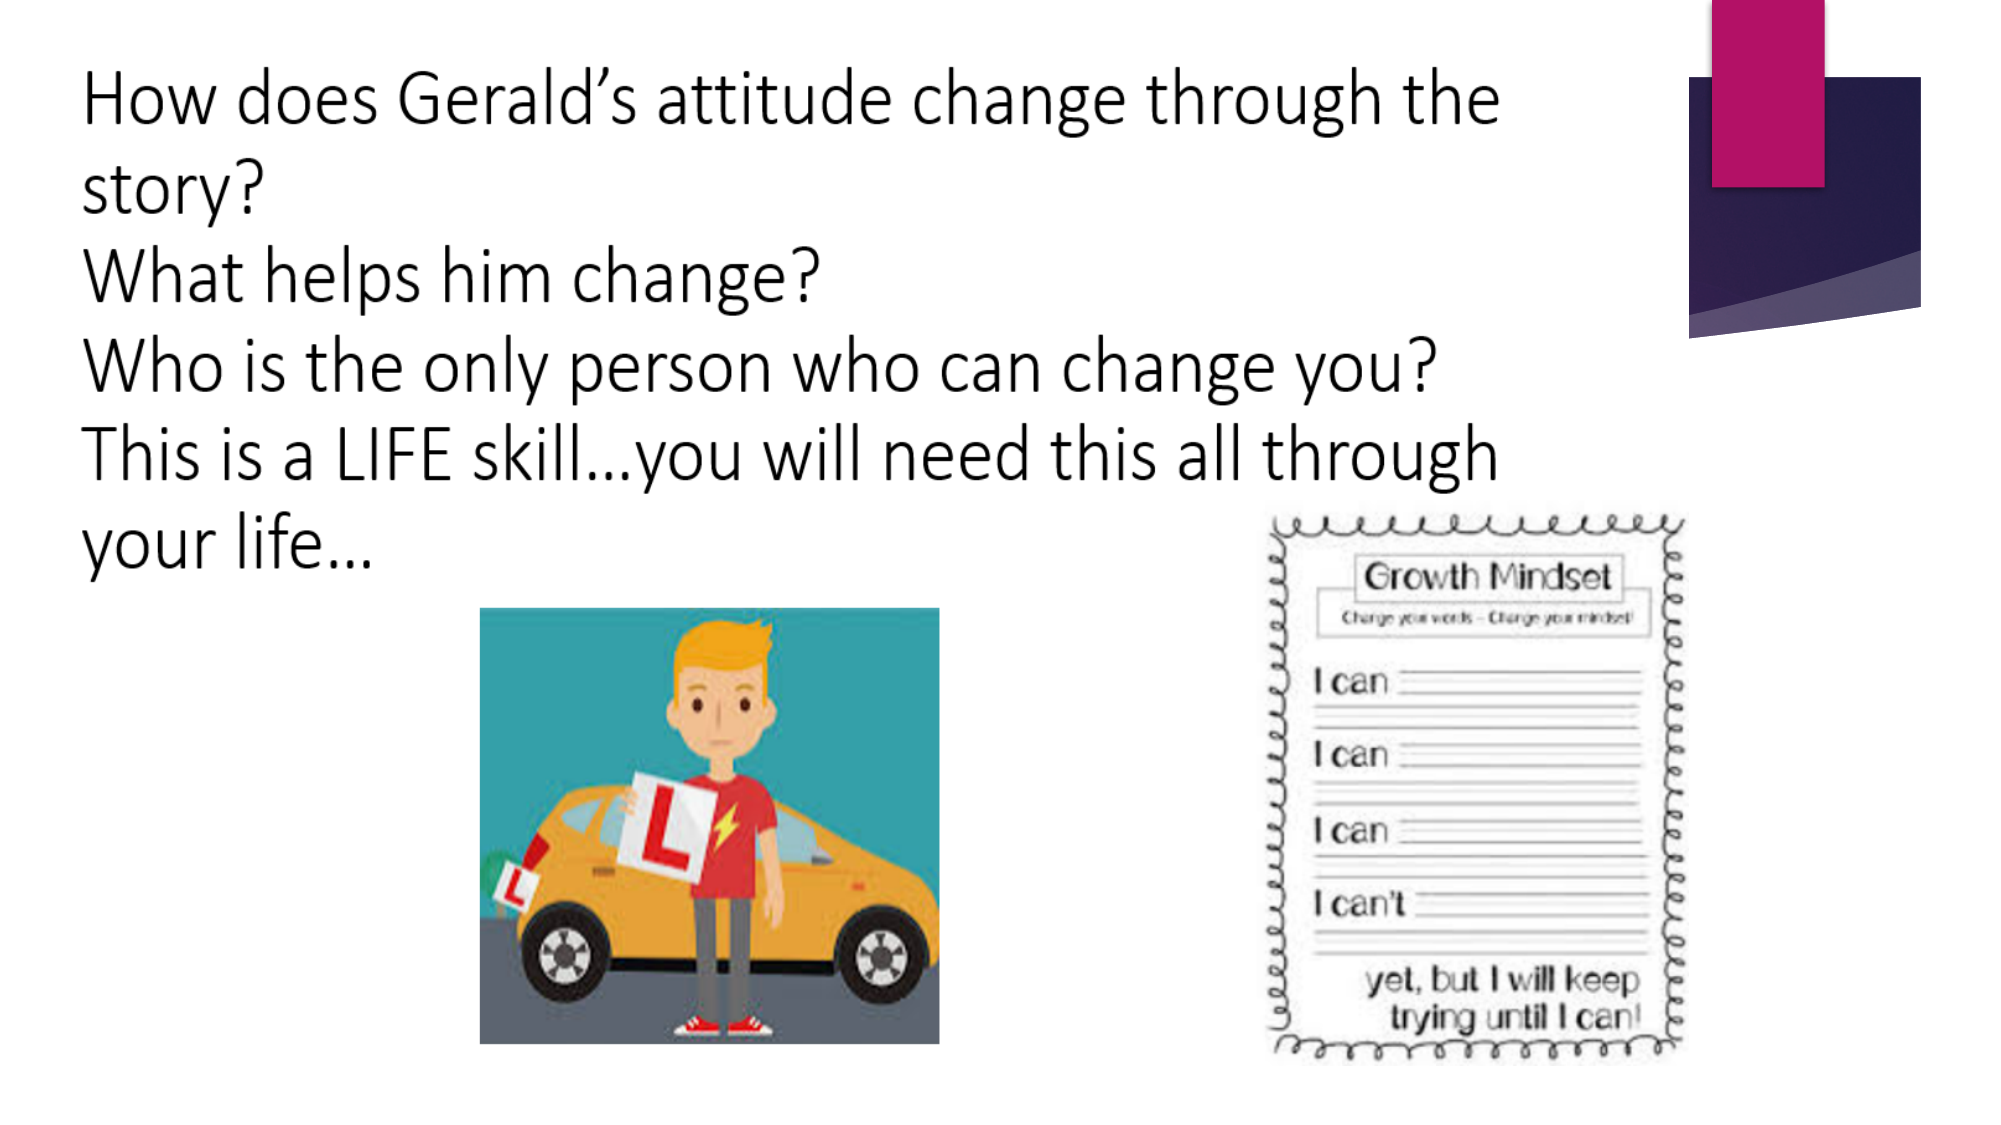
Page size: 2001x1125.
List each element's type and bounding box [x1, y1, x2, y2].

picture [70, 40, 1689, 1066]
